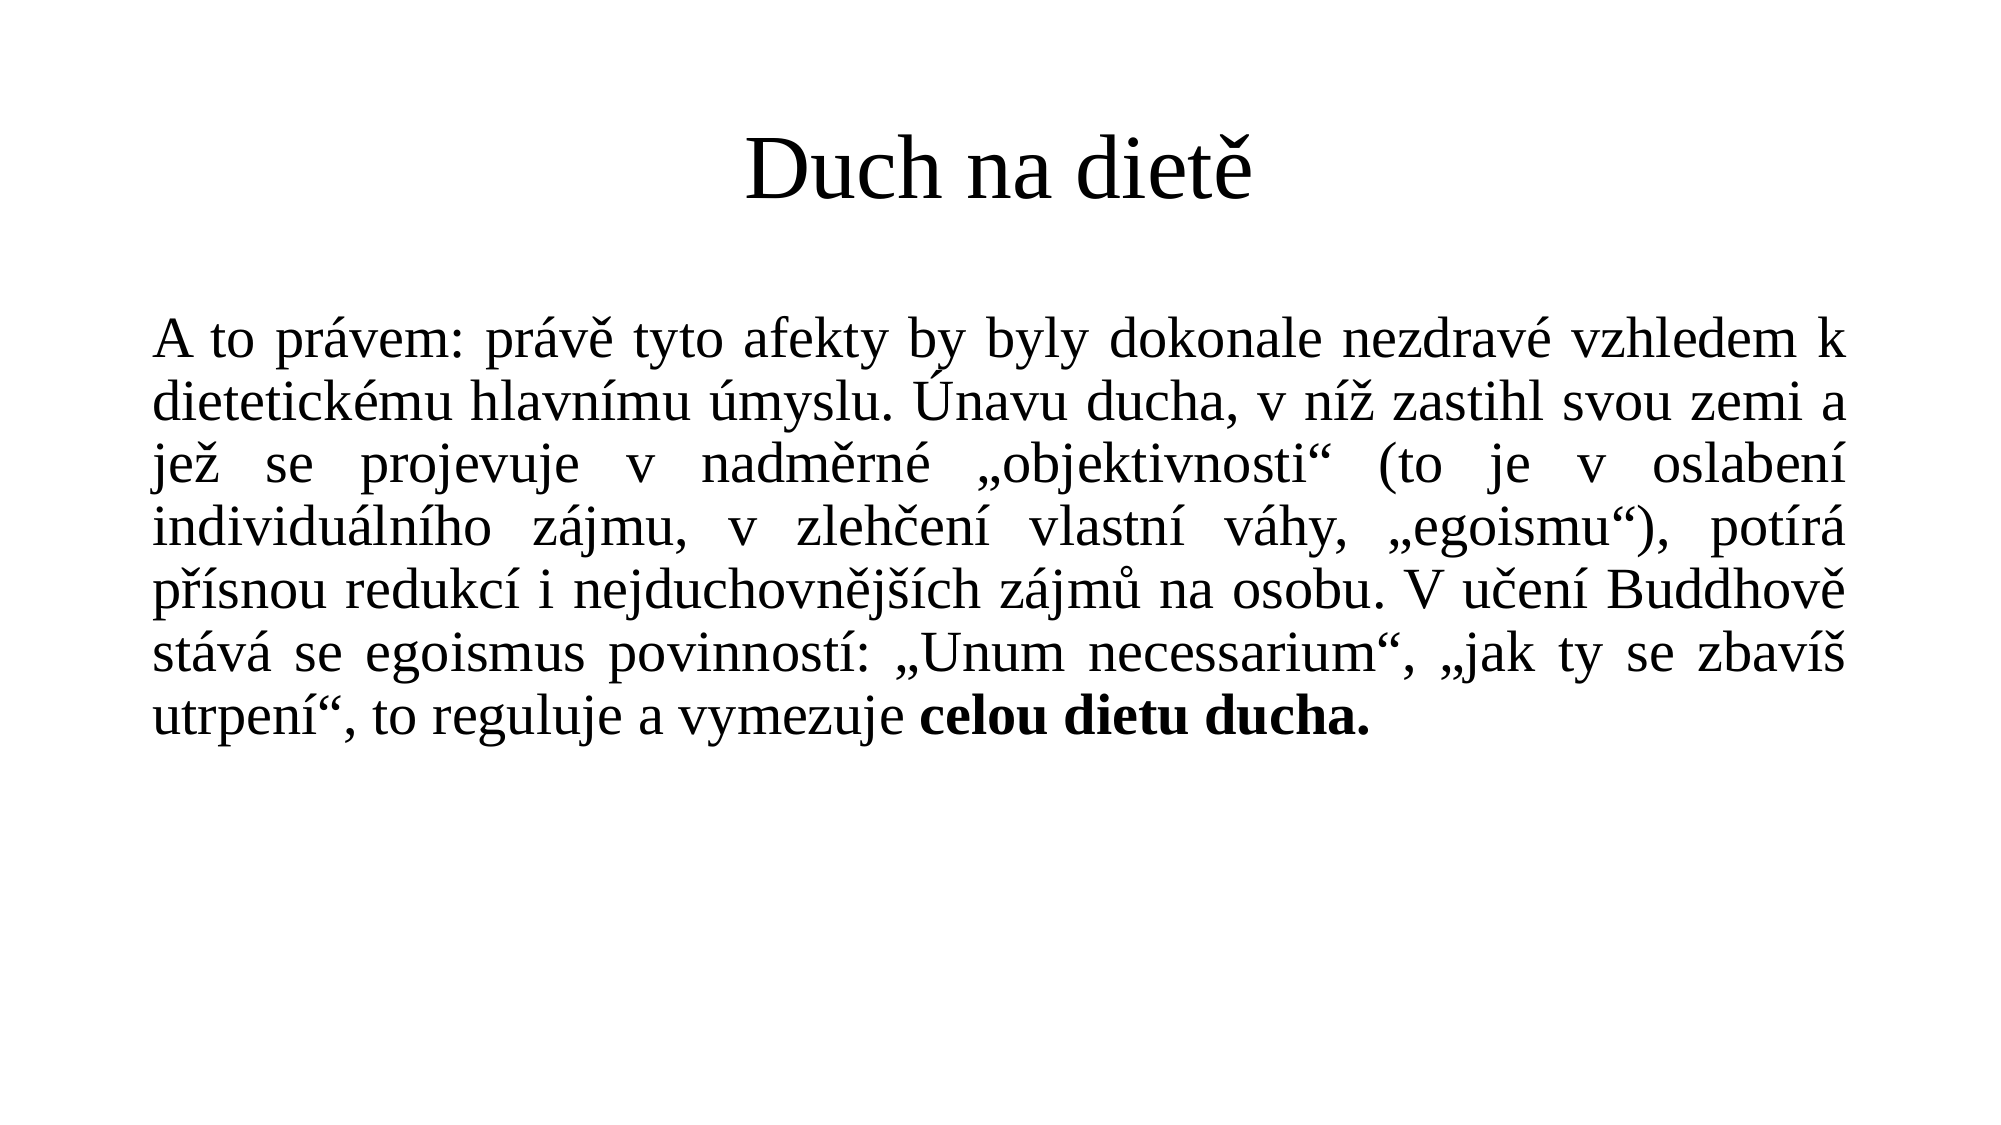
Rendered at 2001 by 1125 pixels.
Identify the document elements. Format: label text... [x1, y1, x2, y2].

list A to právem: právě tyto afekty by byly dokonale nezdravé vzhledem k dietetickému hlavnímu úmyslu. Únavu ducha, v níž zastihl svou zemi a jež se projevuje v nadměrné „objektivnosti“ (to je v oslabení individuálního zájmu, v zlehčení vlastní váhy, „egoismu“), potírá přísnou redukcí i nejduchovnějších zájmů na osobu. V učení Buddhově stává se egoismus povinností: „Unum necessarium“, „jak ty se zbavíš utrpení“, to reguluje a vymezuje celou dietu ducha. [137, 299, 1863, 1014]
title Duch na dietě [137, 59, 1863, 278]
